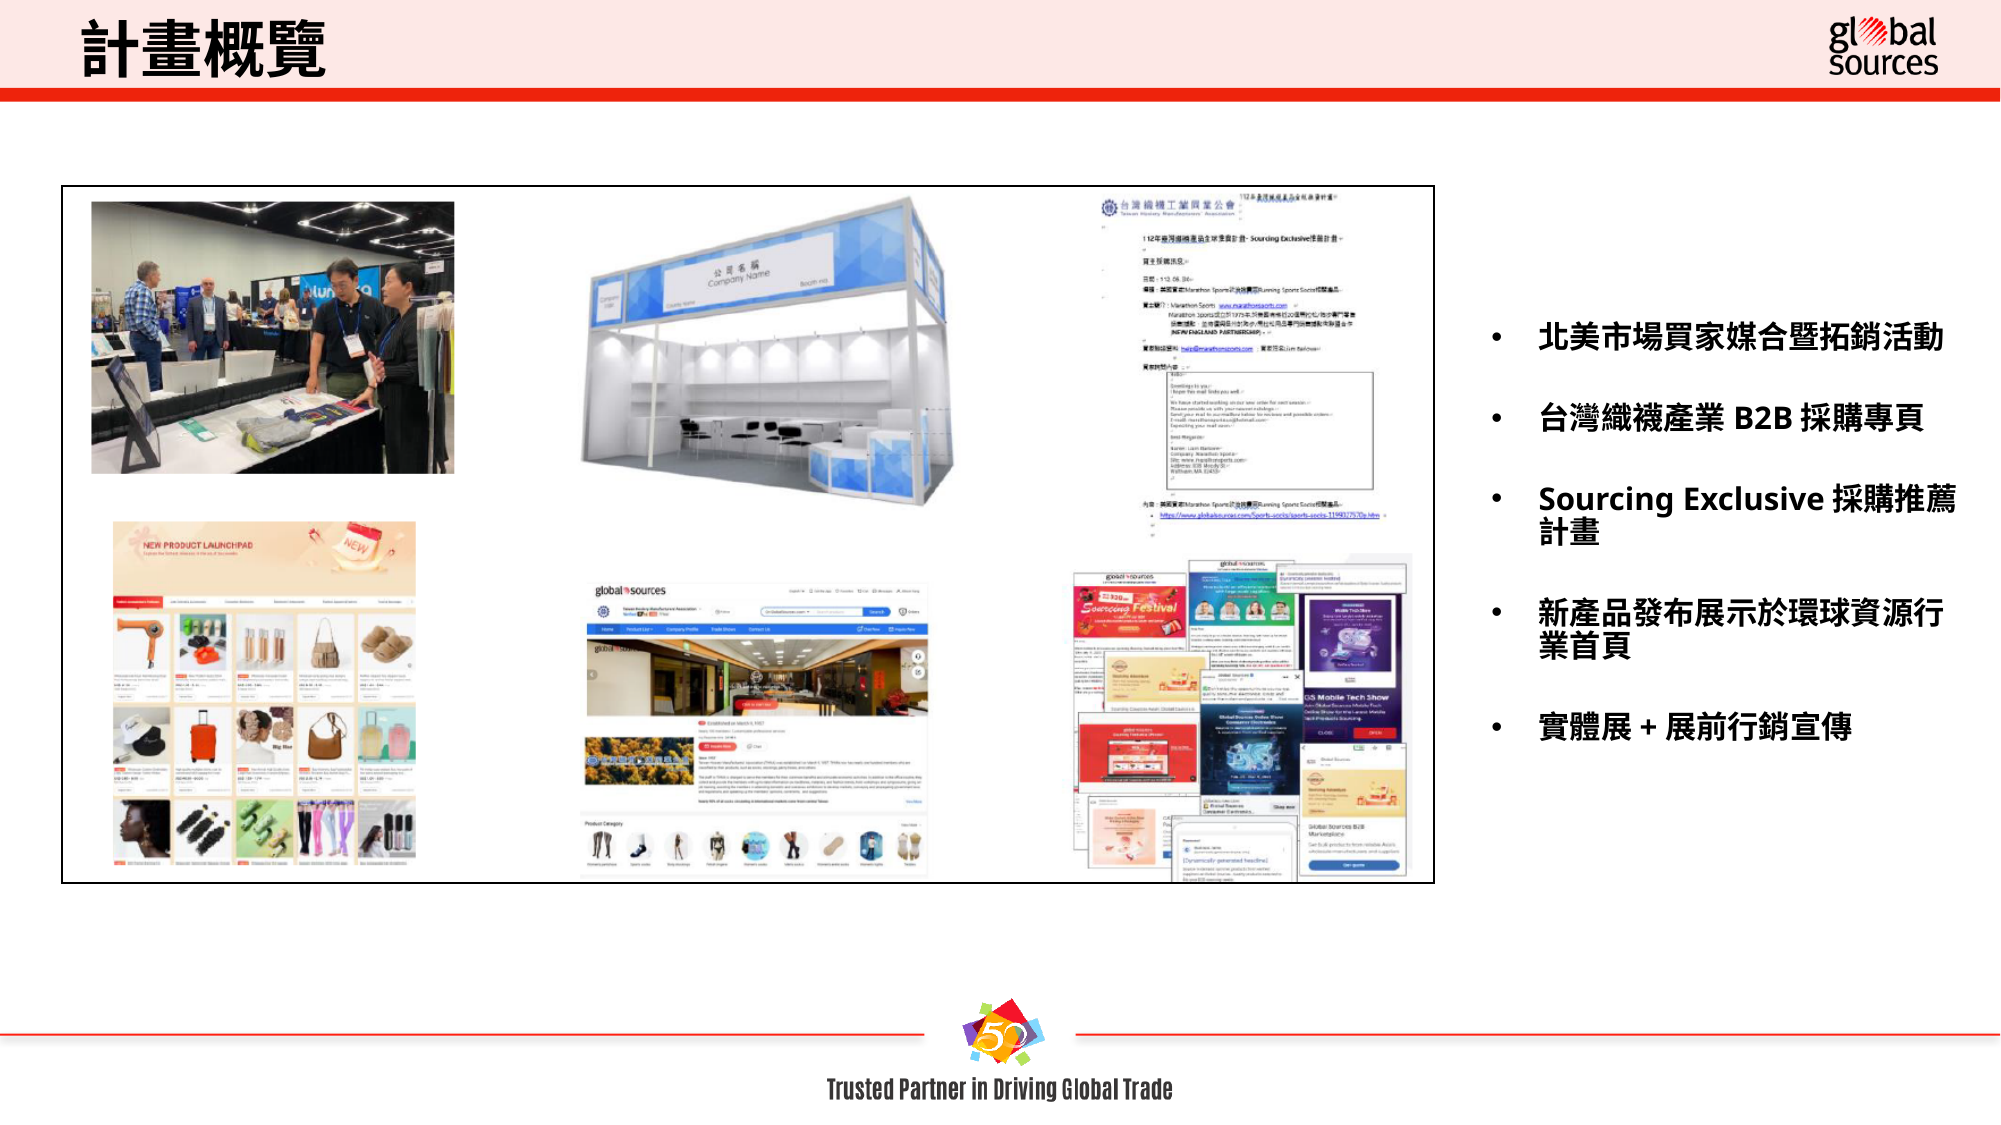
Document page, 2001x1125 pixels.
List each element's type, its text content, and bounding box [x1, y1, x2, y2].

picture [1829, 16, 1938, 75]
text_box 北美市場買家媒合暨拓銷活動 台灣織襪產業B2B採購專頁 Sourcing Exclusive採購推薦計畫 新產品發布展示於環球資源行業首頁 實體展+展前行銷宣傳 [1485, 316, 1977, 751]
list 計畫概覽 [63, 11, 1403, 83]
picture [827, 1076, 1173, 1107]
picture [63, 187, 1433, 882]
picture [962, 998, 1045, 1066]
